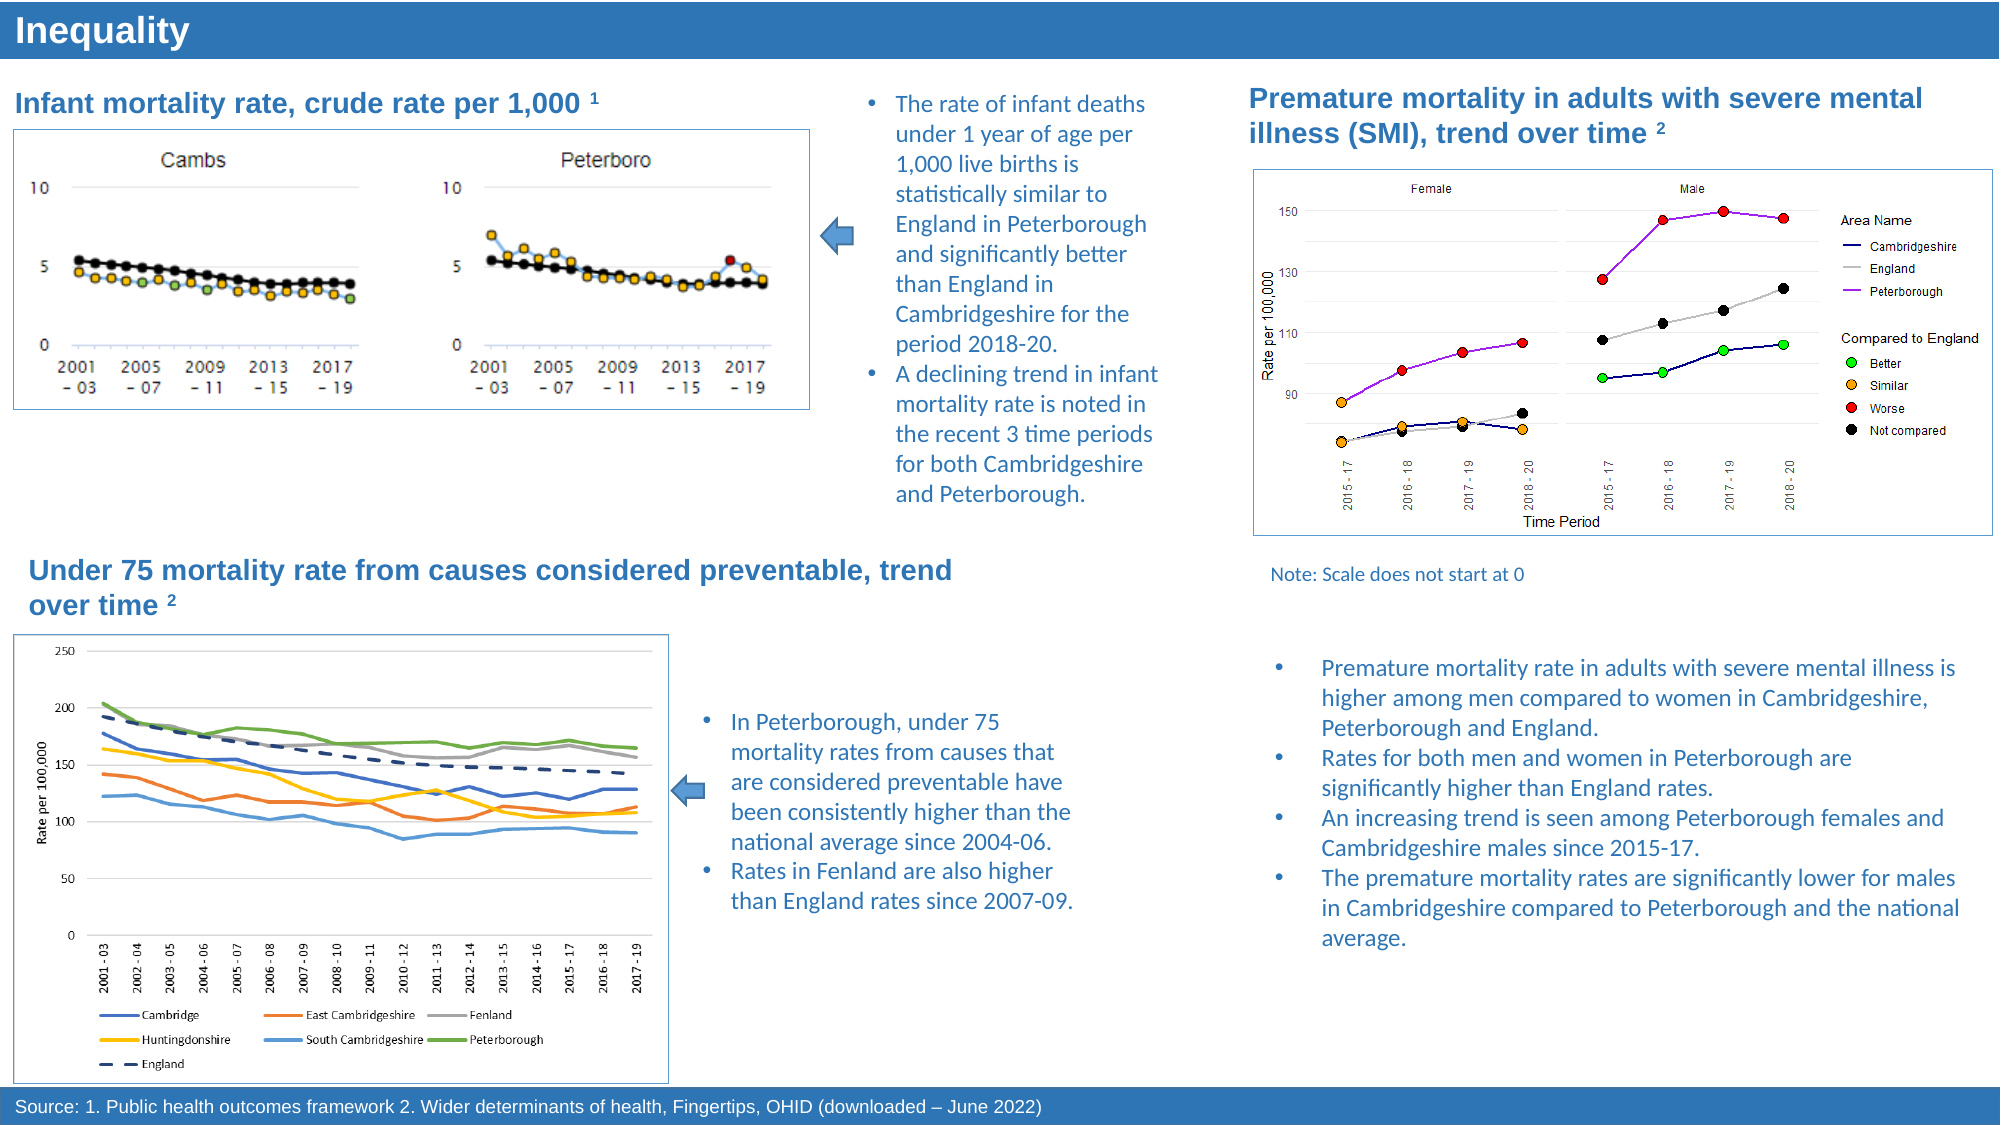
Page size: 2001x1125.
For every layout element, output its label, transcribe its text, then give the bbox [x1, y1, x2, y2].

text_box In Peterborough, under 75 mortality rates from causes that are considered preventable have been consistently higher than the national average since 2004-06. Rates in Fenland are also higher than England rates since 2007-09. [687, 697, 1109, 953]
text_box The rate of infant deaths under 1 year of age per 1,000 live births is statistically similar to England in Peterborough and significantly better than England in Cambridgeshire for the period 2018-20. A declining trend in infant mortality rate is noted in the recent 3 time periods for both Cambridgeshire and Peterborough. [852, 80, 1188, 545]
text_box Premature mortality rate in adults with severe mental illness is higher among men compared to women in Cambridgeshire, Peterborough and England. Rates for both men and women in Peterborough are significantly higher than England rates. An increasing trend is seen among Peterborough females and Cambridgeshire males since 2015-17. The premature mortality rates are significantly lower for males in Cambridgeshire compared to Peterborough and the national average. [1259, 644, 1987, 959]
picture [13, 129, 810, 410]
text_box Premature mortality in adults with severe mental illness (SMI), trend over time 2 [1234, 71, 2000, 157]
text_box [670, 774, 705, 808]
table_header Inequality [0, 2, 1999, 59]
text_box [819, 216, 854, 256]
text_box Source: 1. Public health outcomes framework 2. Wider determinants of health, Fingertips, OHID (downloaded – June 2022) [0, 1087, 2000, 1125]
text_box Note: Scale does not start at 0 [1255, 553, 1540, 594]
text_box Infant mortality rate, crude rate per 1,000 1 [0, 77, 1007, 127]
picture [13, 634, 669, 1084]
picture [1253, 169, 1993, 536]
text_box Under 75 mortality rate from causes considered preventable, trend over time 2 [13, 544, 1021, 629]
